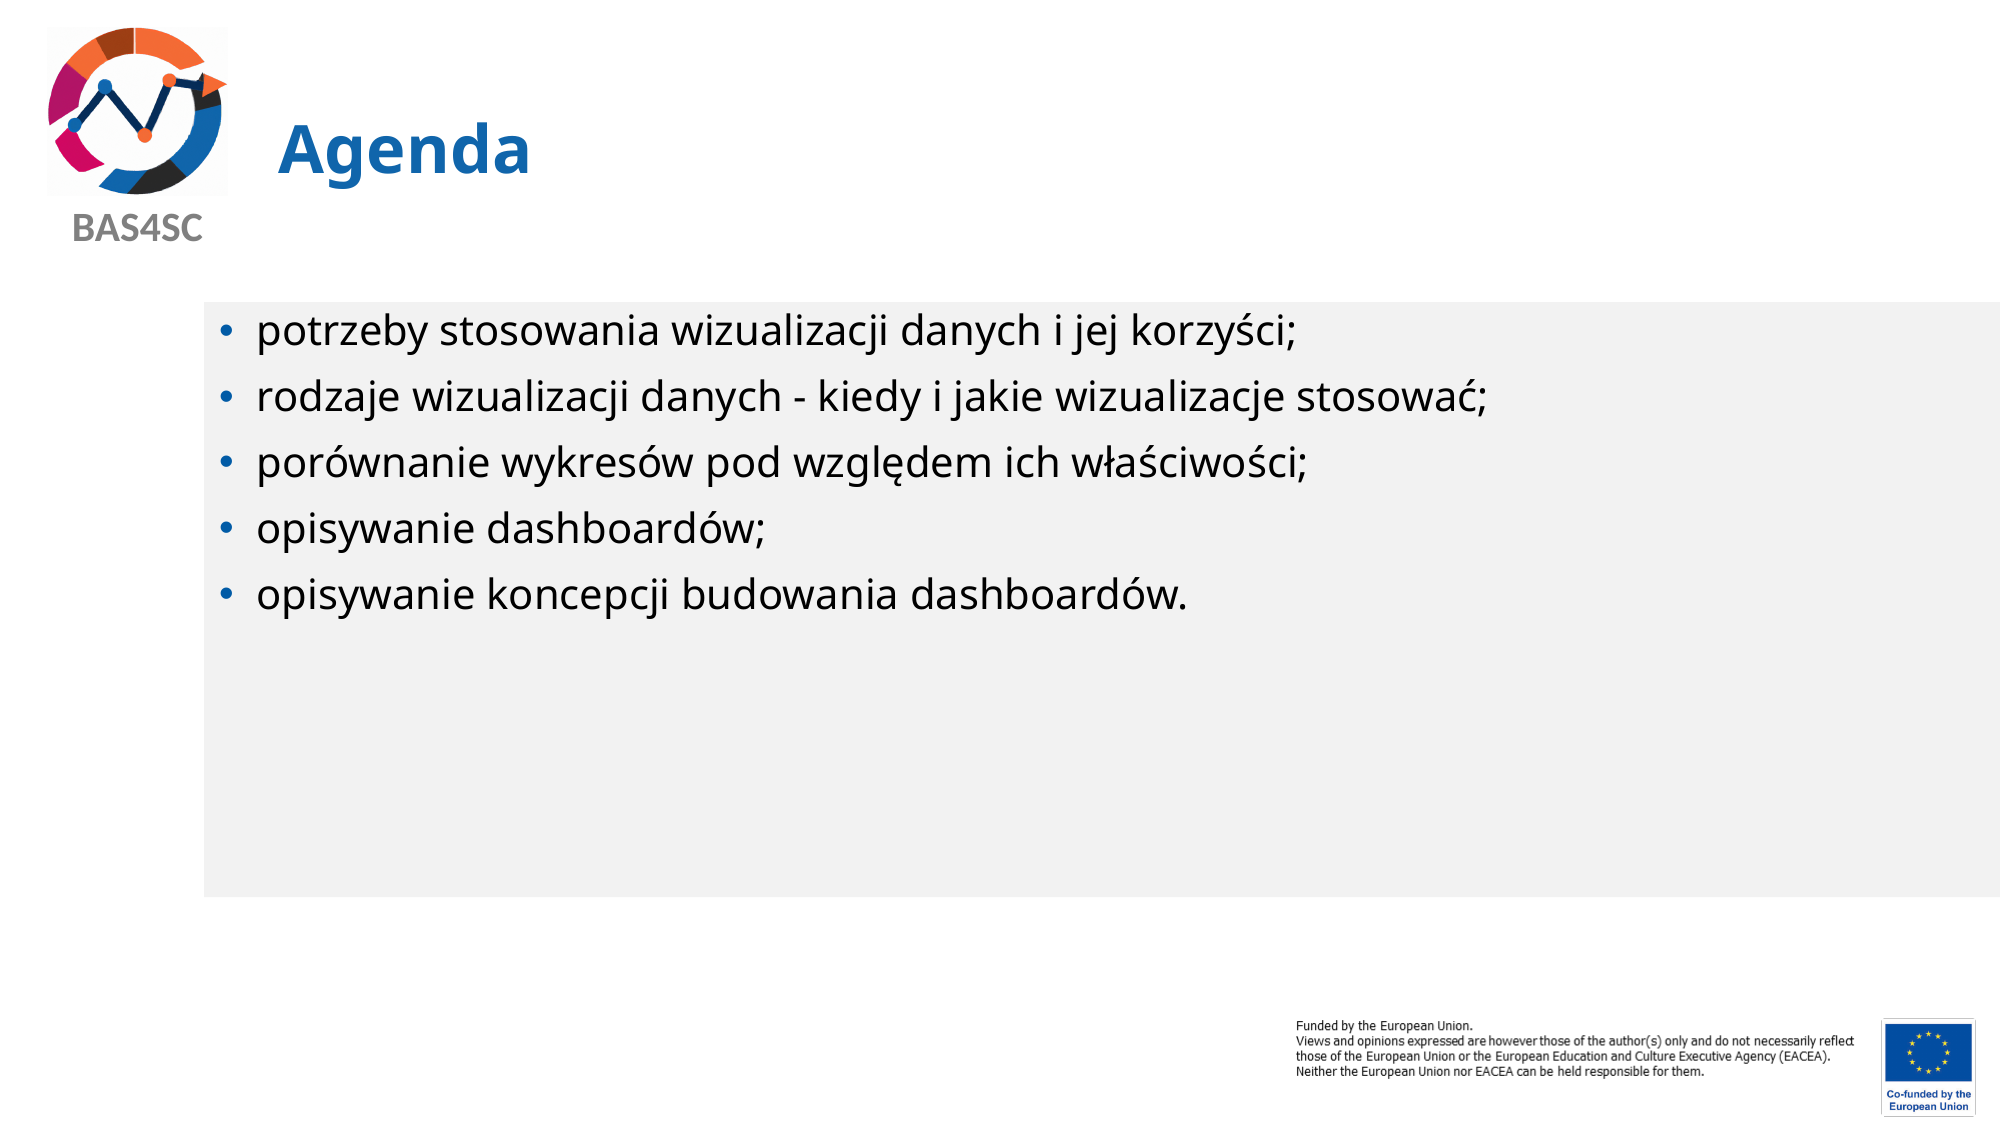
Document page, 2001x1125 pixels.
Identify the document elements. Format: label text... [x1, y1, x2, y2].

list potrzeby stosowania wizualizacji danych i jej korzyści; rodzaje wizualizacji danych - kiedy i jakie wizualizacje stosować; porównanie wykresów pod względem ich właściwości; opisywanie dashboardów; opisywanie koncepcji budowania dashboardów. [204, 302, 2000, 898]
title Agenda [263, 59, 1863, 244]
picture [47, 27, 228, 196]
picture [1875, 1013, 1982, 1121]
picture [1281, 1010, 1871, 1087]
